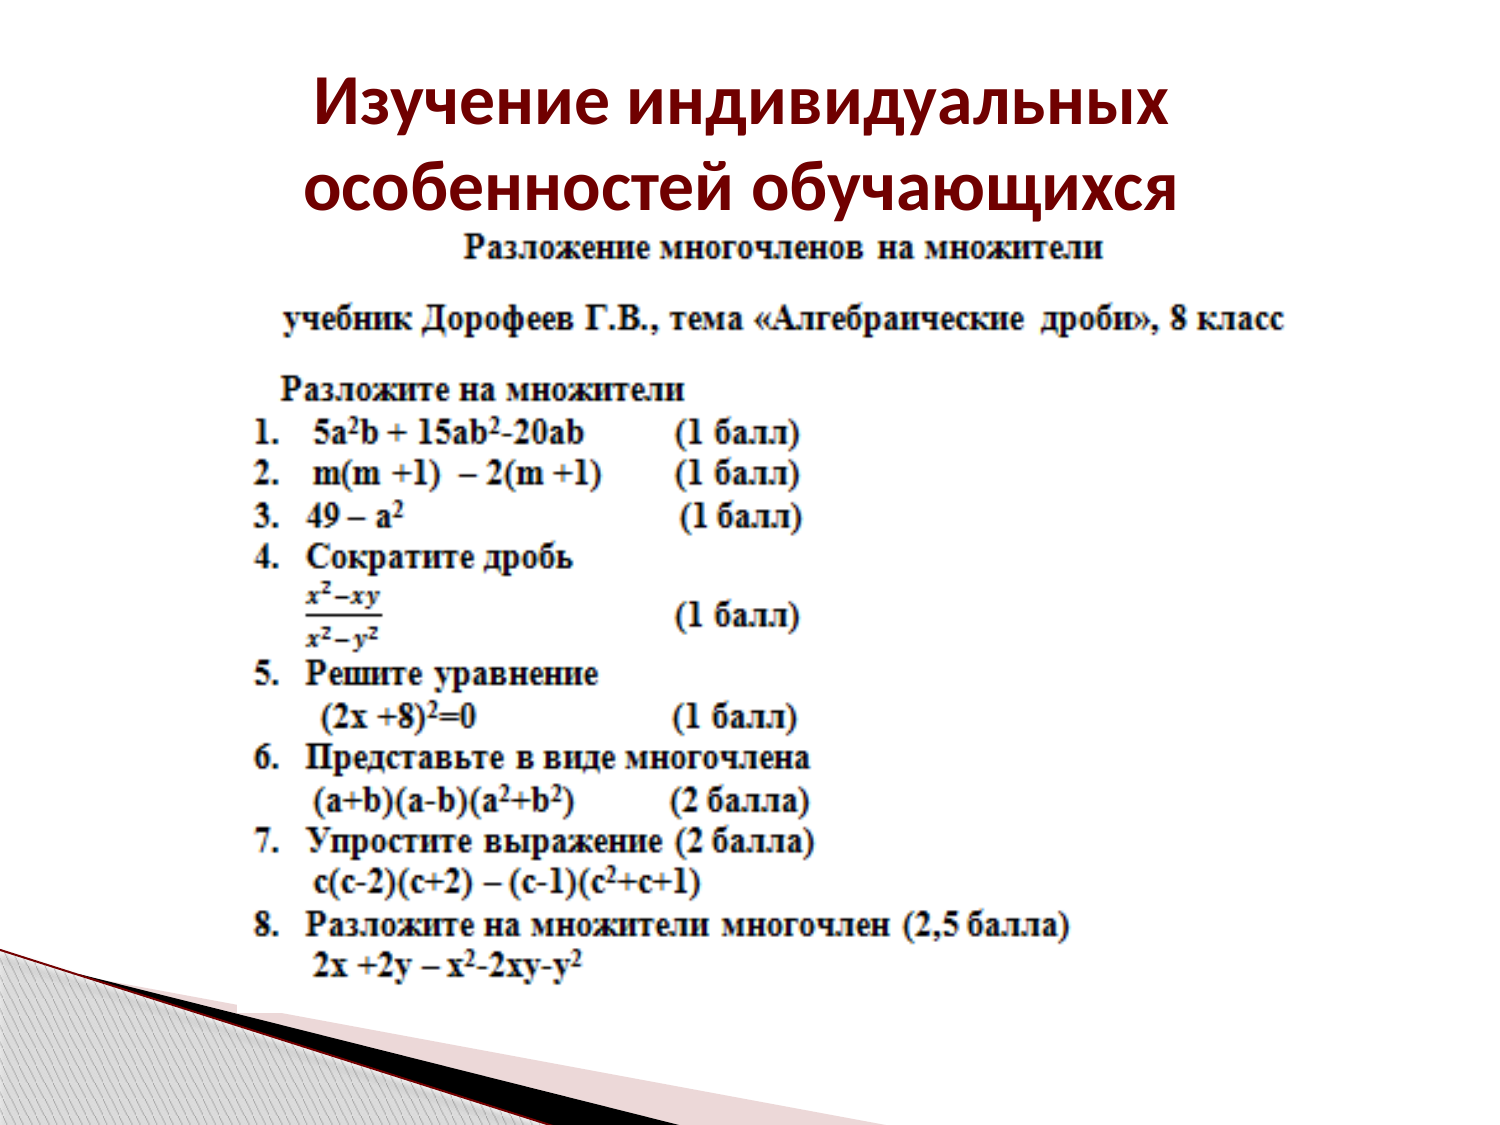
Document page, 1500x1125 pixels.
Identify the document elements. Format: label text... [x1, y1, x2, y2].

picture [237, 224, 1329, 1013]
title Изучение индивидуальных особенностей обучающихся [75, 45, 1425, 233]
